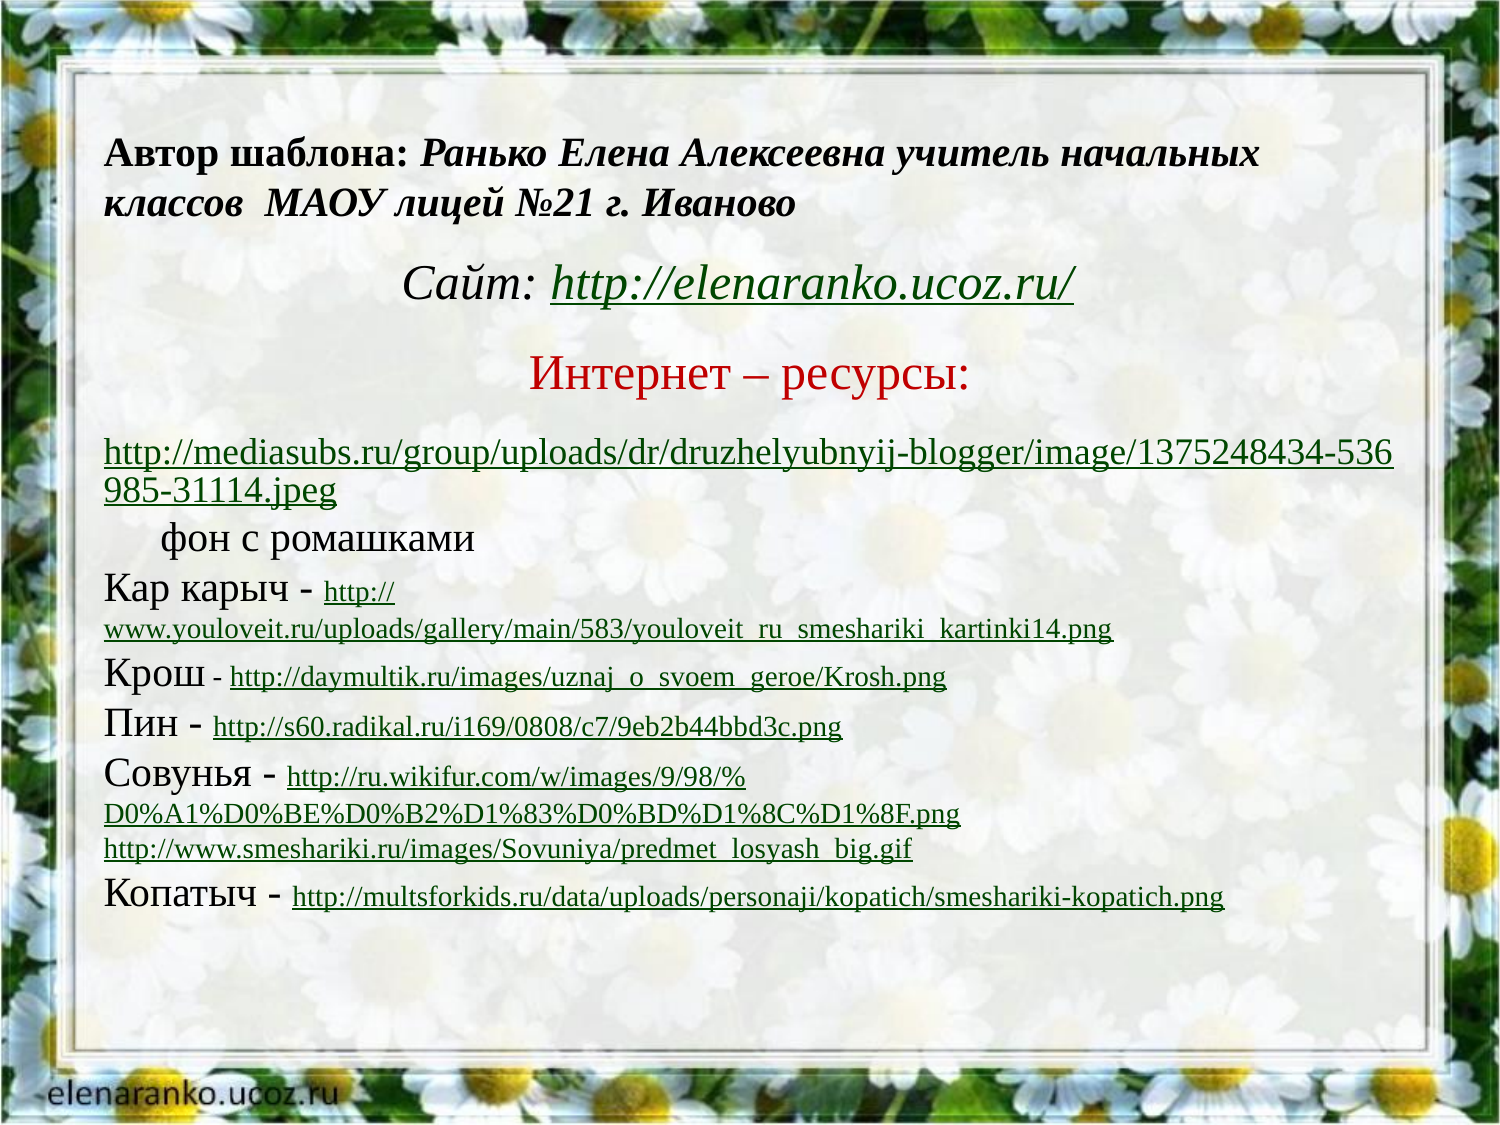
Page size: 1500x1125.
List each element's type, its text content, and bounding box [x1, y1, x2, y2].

text_box Автор шаблона: Ранько Елена Алексеевна учитель начальных классов МАОУ лицей №21 г. Иваново Сайт: http://elenaranko.ucoz.ru/ Интернет – ресурсы: http://mediasubs.ru/group/uploads/dr/druzhelyubnyij-blogger/image/1375248434-536985-31114.jpeg фон с ромашками Кар карыч - http://www.youloveit.ru/uploads/gallery/main/583/youloveit_ru_smeshariki_kartinki14.png Крош - http://daymultik.ru/images/uznaj_o_svoem_geroe/Krosh.png Пин - http://s60.radikal.ru/i169/0808/c7/9eb2b44bbd3c.png Совунья - http://ru.wikifur.com/w/images/9/98/%D0%A1%D0%BE%D0%B2%D1%83%D0%BD%D1%8C%D1%8F.png http://www.smeshariki.ru/images/Sovuniya/predmet_losyash_big.gif Копатыч - http://multsforkids.ru/data/uploads/personaji/kopatich/smeshariki-kopatich.png [88, 117, 1412, 1040]
picture [0, 0, 1500, 1125]
